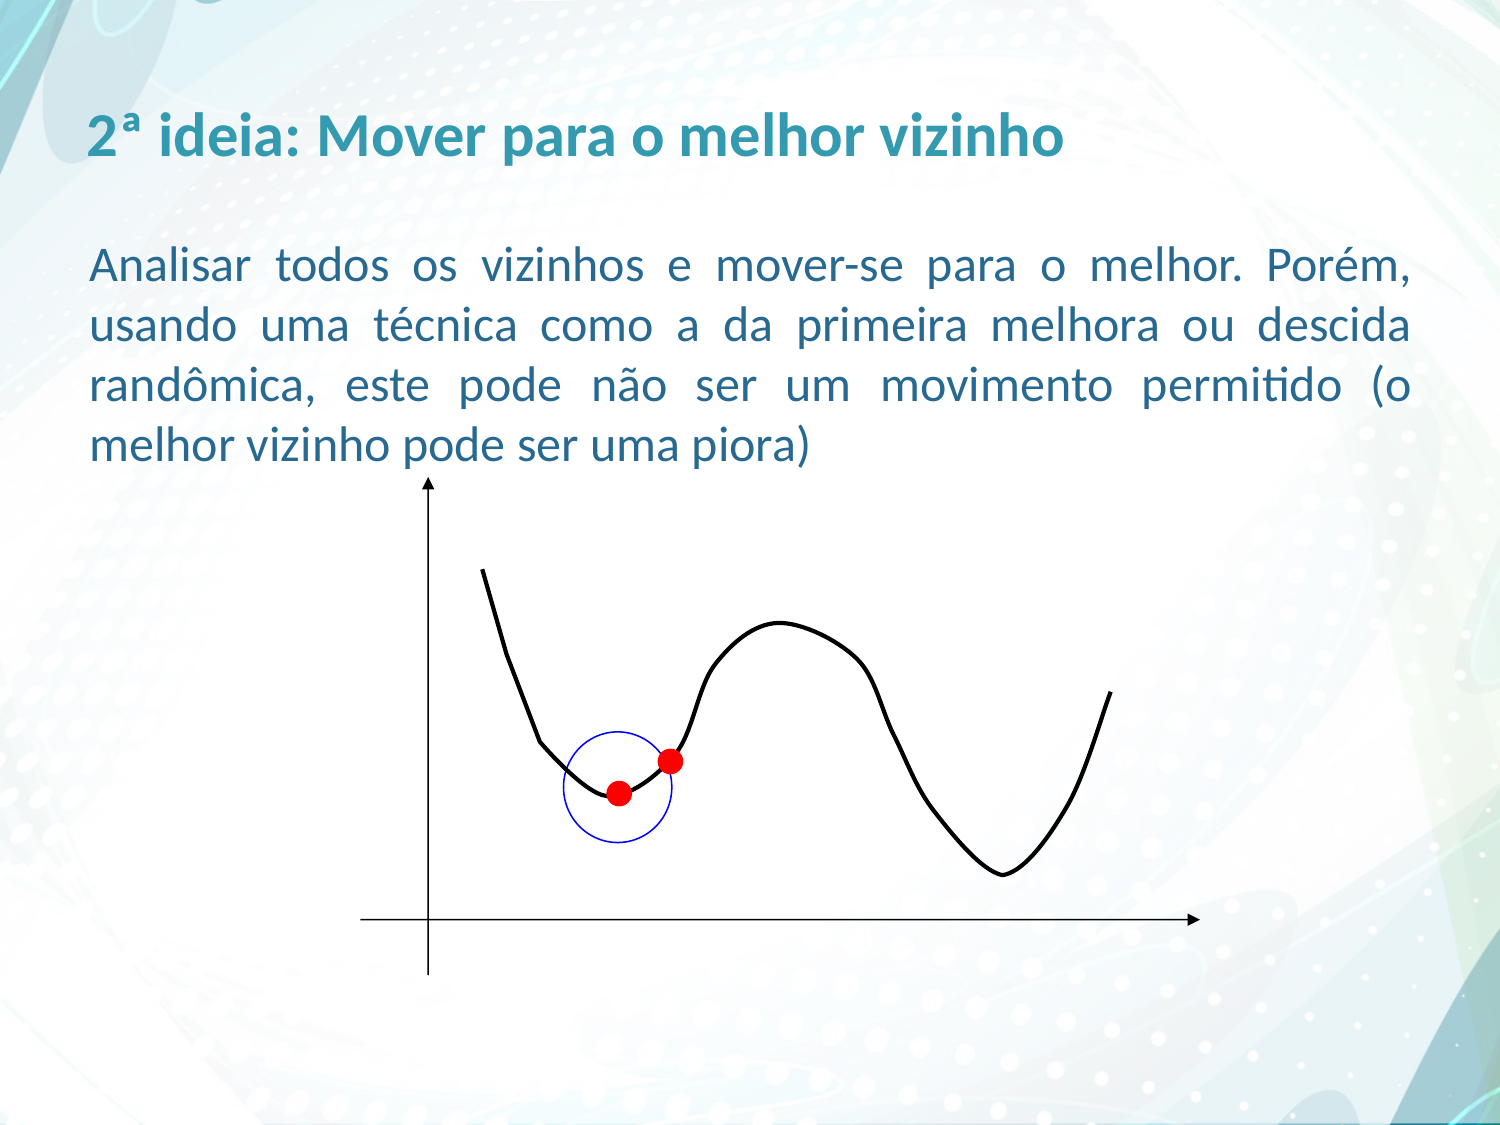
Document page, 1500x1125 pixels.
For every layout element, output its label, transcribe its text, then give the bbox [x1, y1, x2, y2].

list Analisar todos os vizinhos e mover-se para o melhor. Porém, usando uma técnica como a da primeira melhora ou descida randômica, este pode não ser um movimento permitido (o melhor vizinho pode ser uma piora) [71, 223, 1428, 407]
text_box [360, 477, 1200, 975]
title 2ª ideia: Mover para o melhor vizinho [71, 62, 1430, 178]
